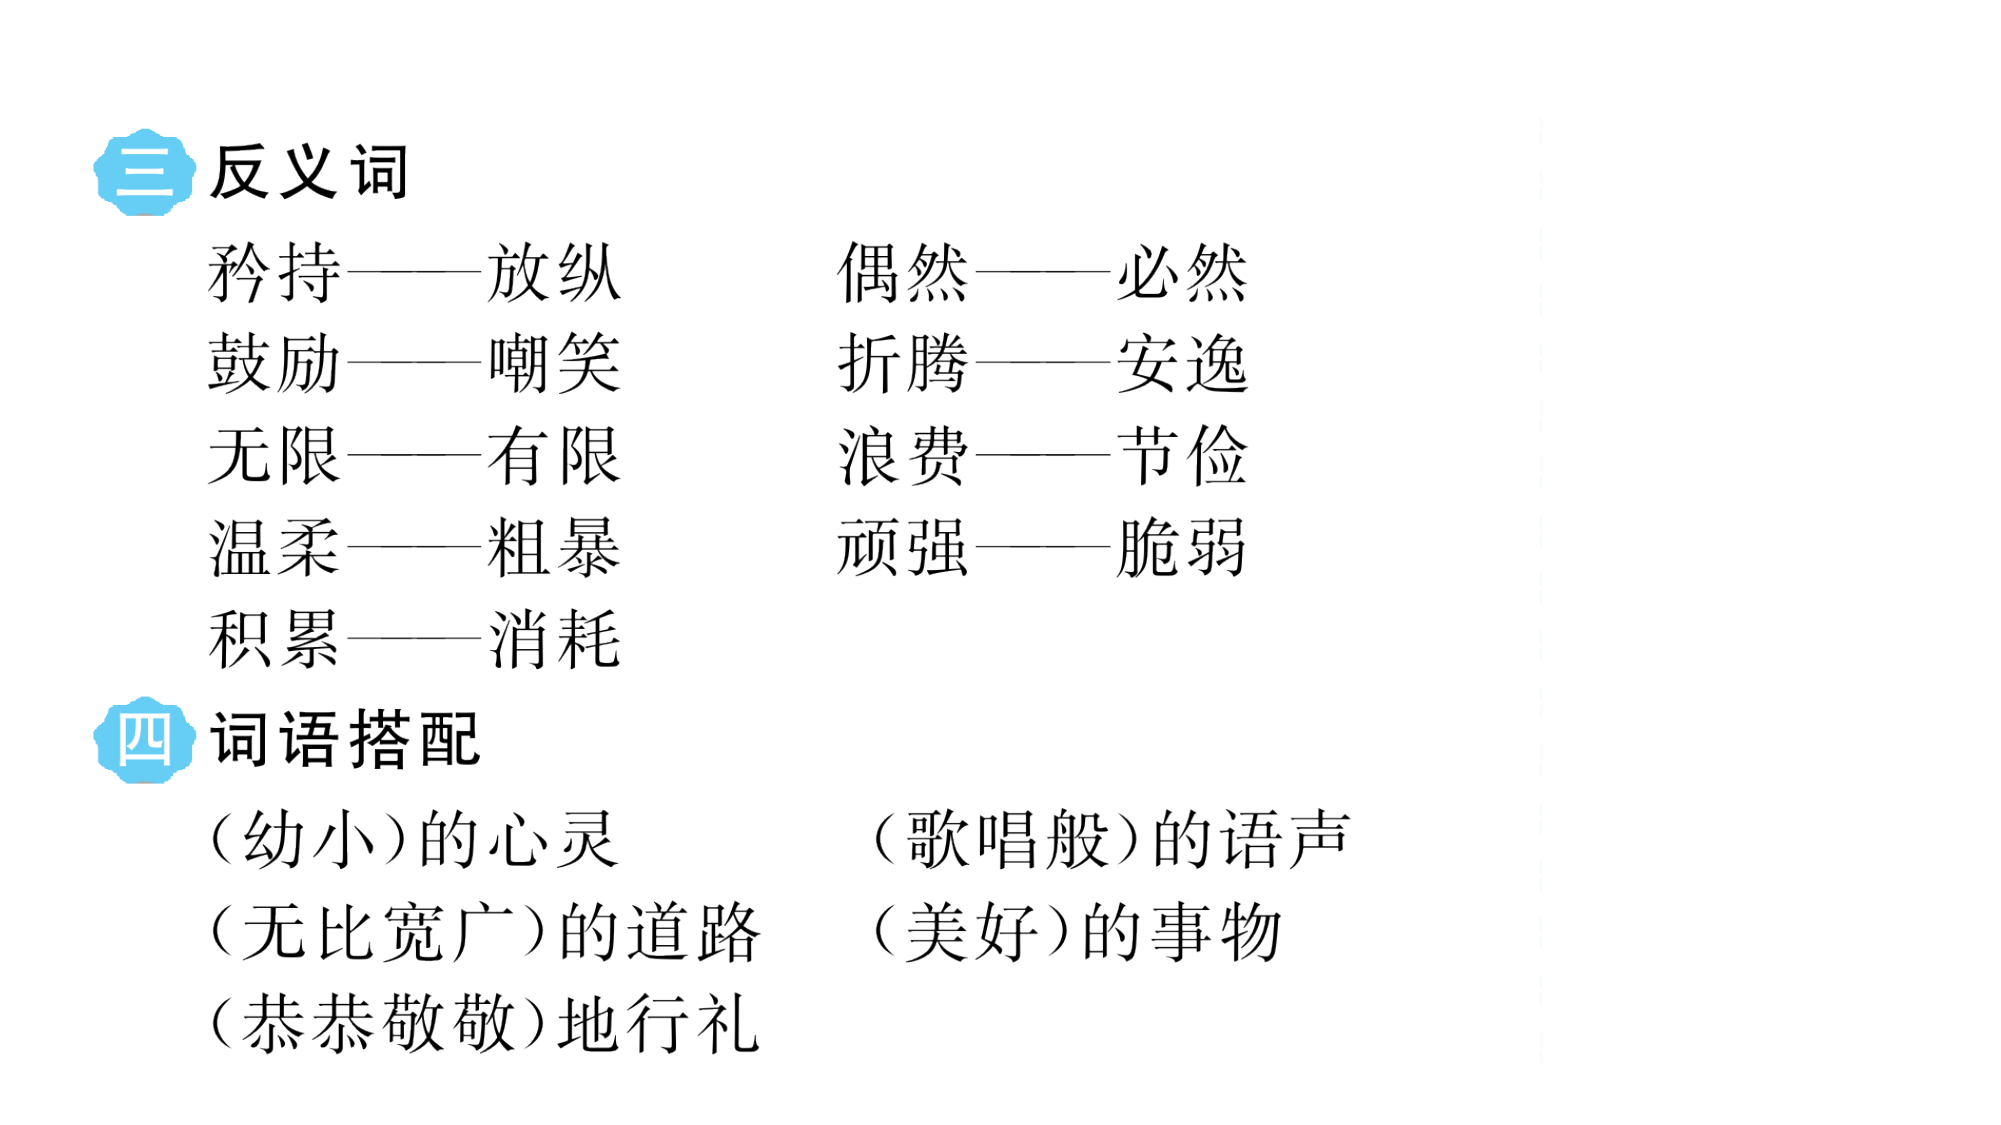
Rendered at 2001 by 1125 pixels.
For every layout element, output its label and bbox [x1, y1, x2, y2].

picture [88, 118, 1570, 1063]
